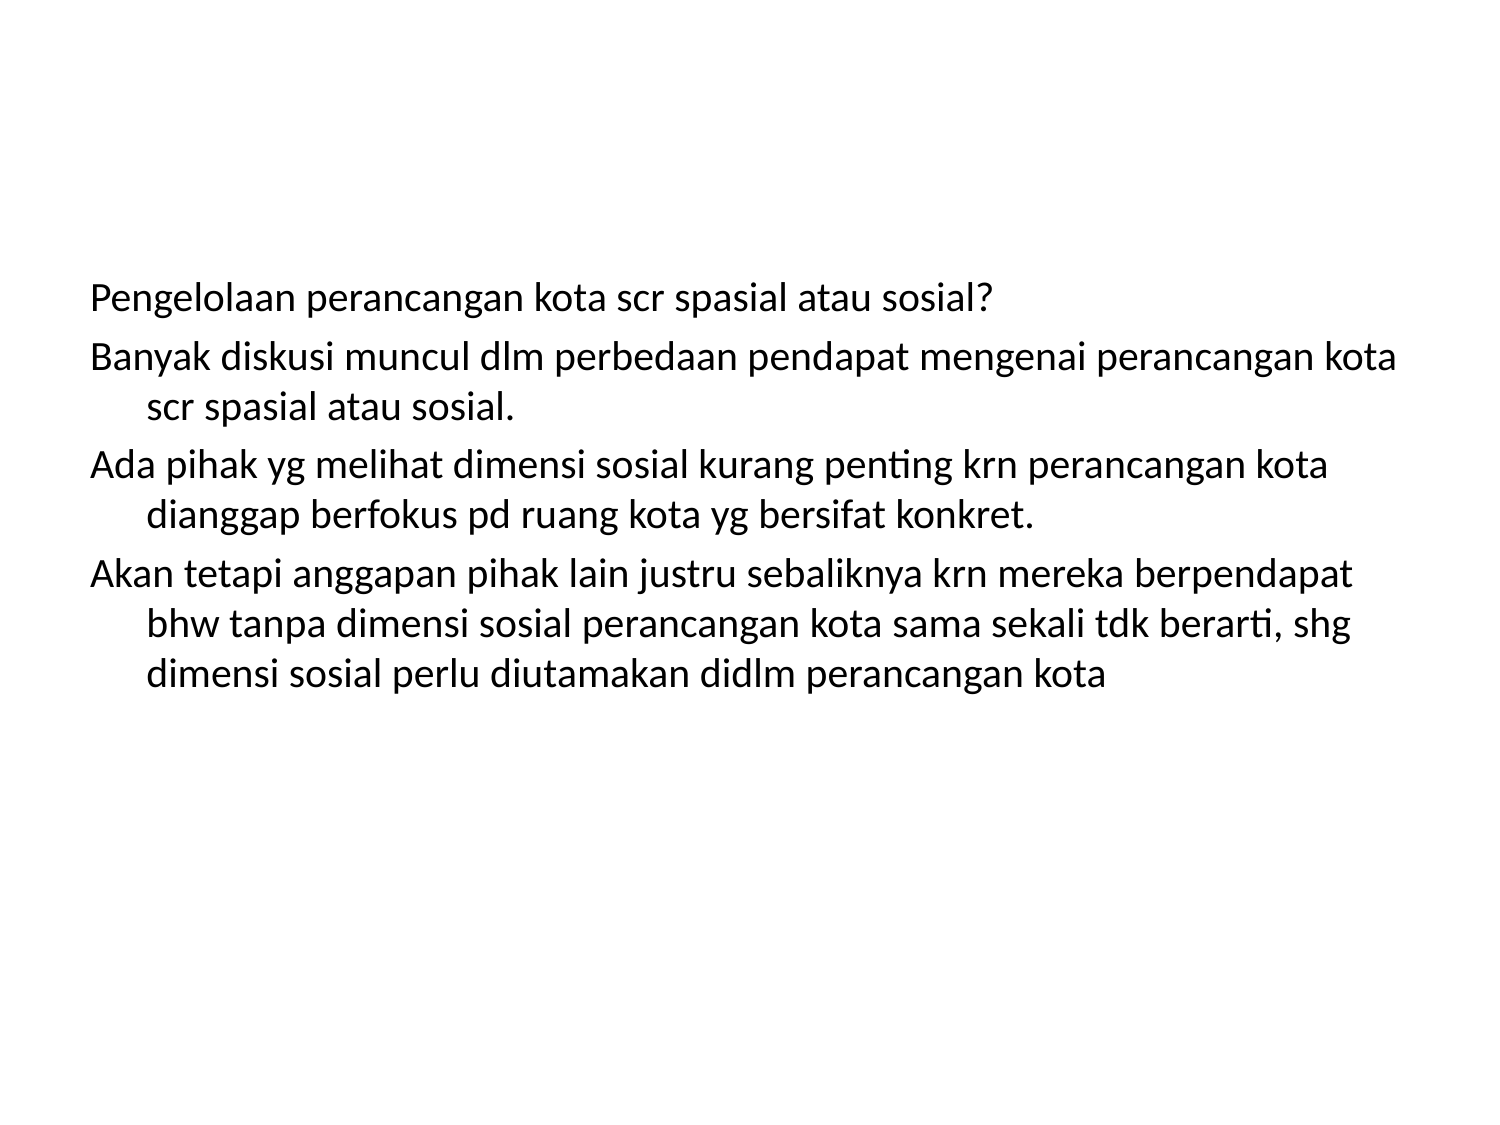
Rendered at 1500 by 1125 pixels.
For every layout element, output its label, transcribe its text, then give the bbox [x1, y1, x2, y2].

list Pengelolaan perancangan kota scr spasial atau sosial? Banyak diskusi muncul dlm perbedaan pendapat mengenai perancangan kota scr spasial atau sosial. Ada pihak yg melihat dimensi sosial kurang penting krn perancangan kota dianggap berfokus pd ruang kota yg bersifat konkret. Akan tetapi anggapan pihak lain justru sebaliknya krn mereka berpendapat bhw tanpa dimensi sosial perancangan kota sama sekali tdk berarti, shg dimensi sosial perlu diutamakan didlm perancangan kota [75, 262, 1425, 1005]
